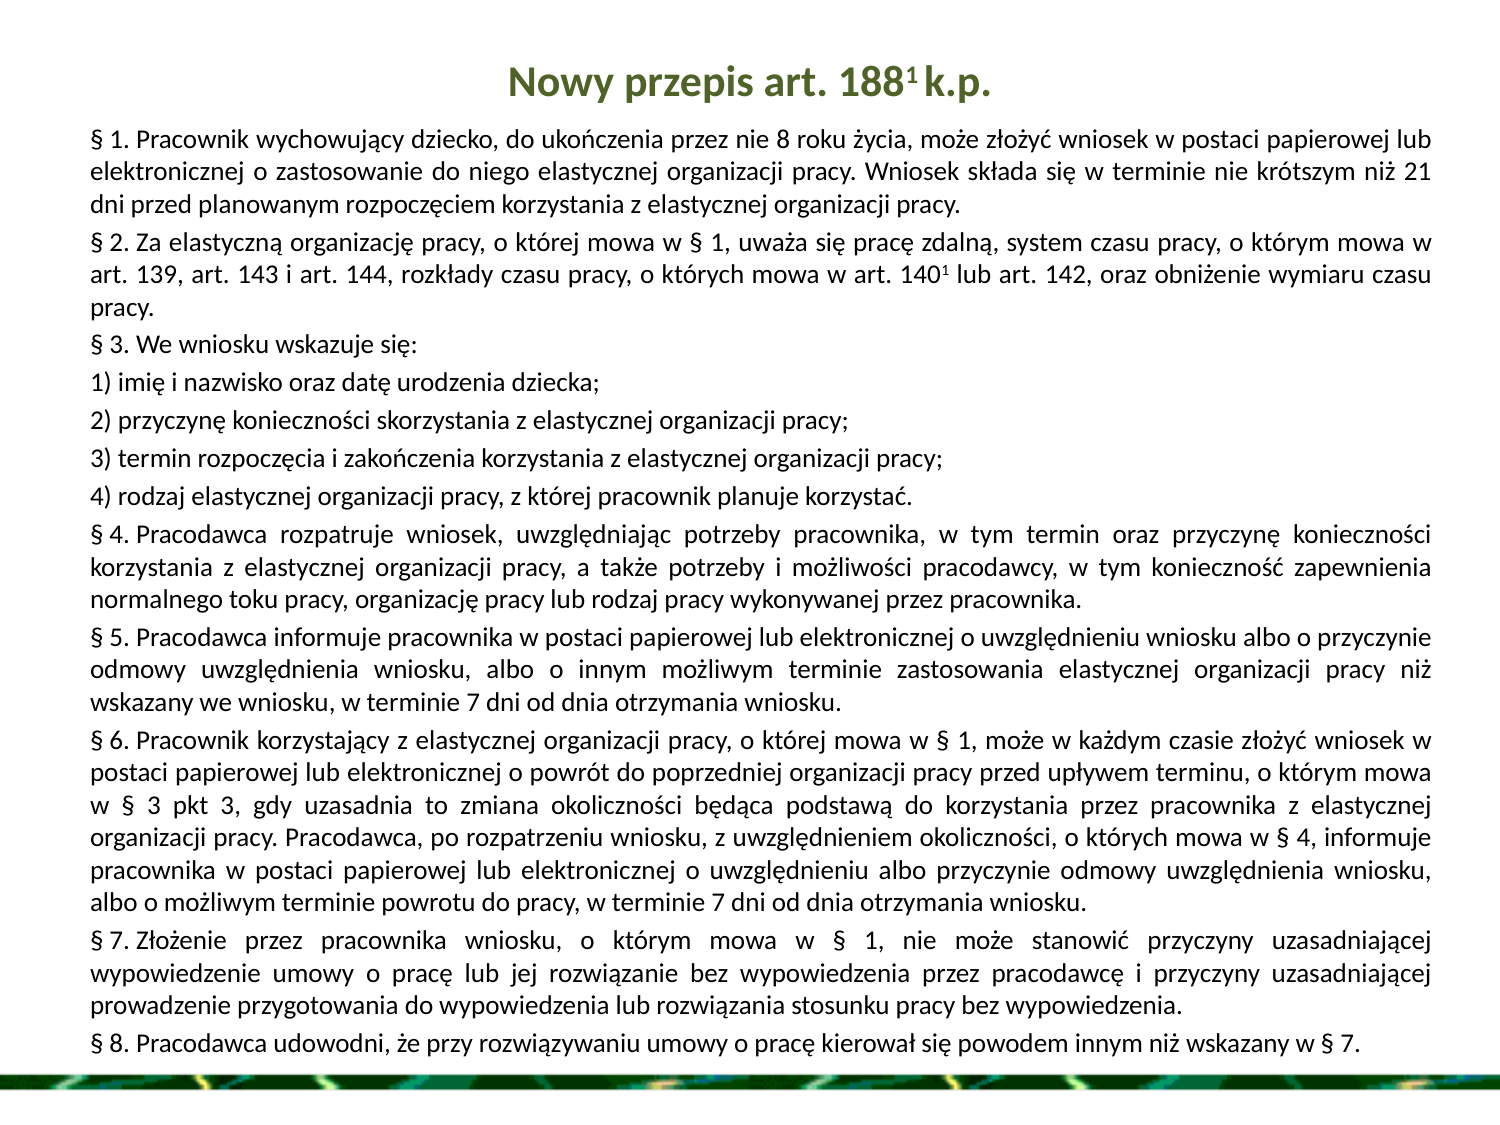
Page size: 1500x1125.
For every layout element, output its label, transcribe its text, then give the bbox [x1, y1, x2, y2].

list § 1. Pracownik wychowujący dziecko, do ukończenia przez nie 8 roku życia, może złożyć wniosek w postaci papierowej lub elektronicznej o zastosowanie do niego elastycznej organizacji pracy. Wniosek składa się w terminie nie krótszym niż 21 dni przed planowanym rozpoczęciem korzystania z elastycznej organizacji pracy. § 2. Za elastyczną organizację pracy, o której mowa w § 1, uważa się pracę zdalną, system czasu pracy, o którym mowa w art. 139, art. 143 i art. 144, rozkłady czasu pracy, o których mowa w art. 1401 lub art. 142, oraz obniżenie wymiaru czasu pracy. § 3. We wniosku wskazuje się: 1) imię i nazwisko oraz datę urodzenia dziecka; 2) przyczynę konieczności skorzystania z elastycznej organizacji pracy; 3) termin rozpoczęcia i zakończenia korzystania z elastycznej organizacji pracy; 4) rodzaj elastycznej organizacji pracy, z której pracownik planuje korzystać. § 4. Pracodawca rozpatruje wniosek, uwzględniając potrzeby pracownika, w tym termin oraz przyczynę konieczności korzystania z elastycznej organizacji pracy, a także potrzeby i możliwości pracodawcy, w tym konieczność zapewnienia normalnego toku pracy, organizację pracy lub rodzaj pracy wykonywanej przez pracownika. § 5. Pracodawca informuje pracownika w postaci papierowej lub elektronicznej o uwzględnieniu wniosku albo o przyczynie odmowy uwzględnienia wniosku, albo o innym możliwym terminie zastosowania elastycznej organizacji pracy niż wskazany we wniosku, w terminie 7 dni od dnia otrzymania wniosku. § 6. Pracownik korzystający z elastycznej organizacji pracy, o której mowa w § 1, może w każdym czasie złożyć wniosek w postaci papierowej lub elektronicznej o powrót do poprzedniej organizacji pracy przed upływem terminu, o którym mowa w § 3 pkt 3, gdy uzasadnia to zmiana okoliczności będąca podstawą do korzystania przez pracownika z elastycznej organizacji pracy. Pracodawca, po rozpatrzeniu wniosku, z uwzględnieniem okoliczności, o których mowa w § 4, informuje pracownika w postaci papierowej lub elektronicznej o uwzględnieniu albo przyczynie odmowy uwzględnienia wniosku, albo o możliwym terminie powrotu do pracy, w terminie 7 dni od dnia otrzymania wniosku. § 7. Złożenie przez pracownika wniosku, o którym mowa w § 1, nie może stanowić przyczyny uzasadniającej wypowiedzenie umowy o pracę lub jej rozwiązanie bez wypowiedzenia przez pracodawcę i przyczyny uzasadniającej prowadzenie przygotowania do wypowiedzenia lub rozwiązania stosunku pracy bez wypowiedzenia. § 8. Pracodawca udowodni, że przy rozwiązywaniu umowy o pracę kierował się powodem innym niż wskazany w § 7. [75, 113, 1447, 1047]
picture [0, 1070, 1500, 1096]
title Nowy przepis art. 1881 k.p. [75, 45, 1425, 113]
